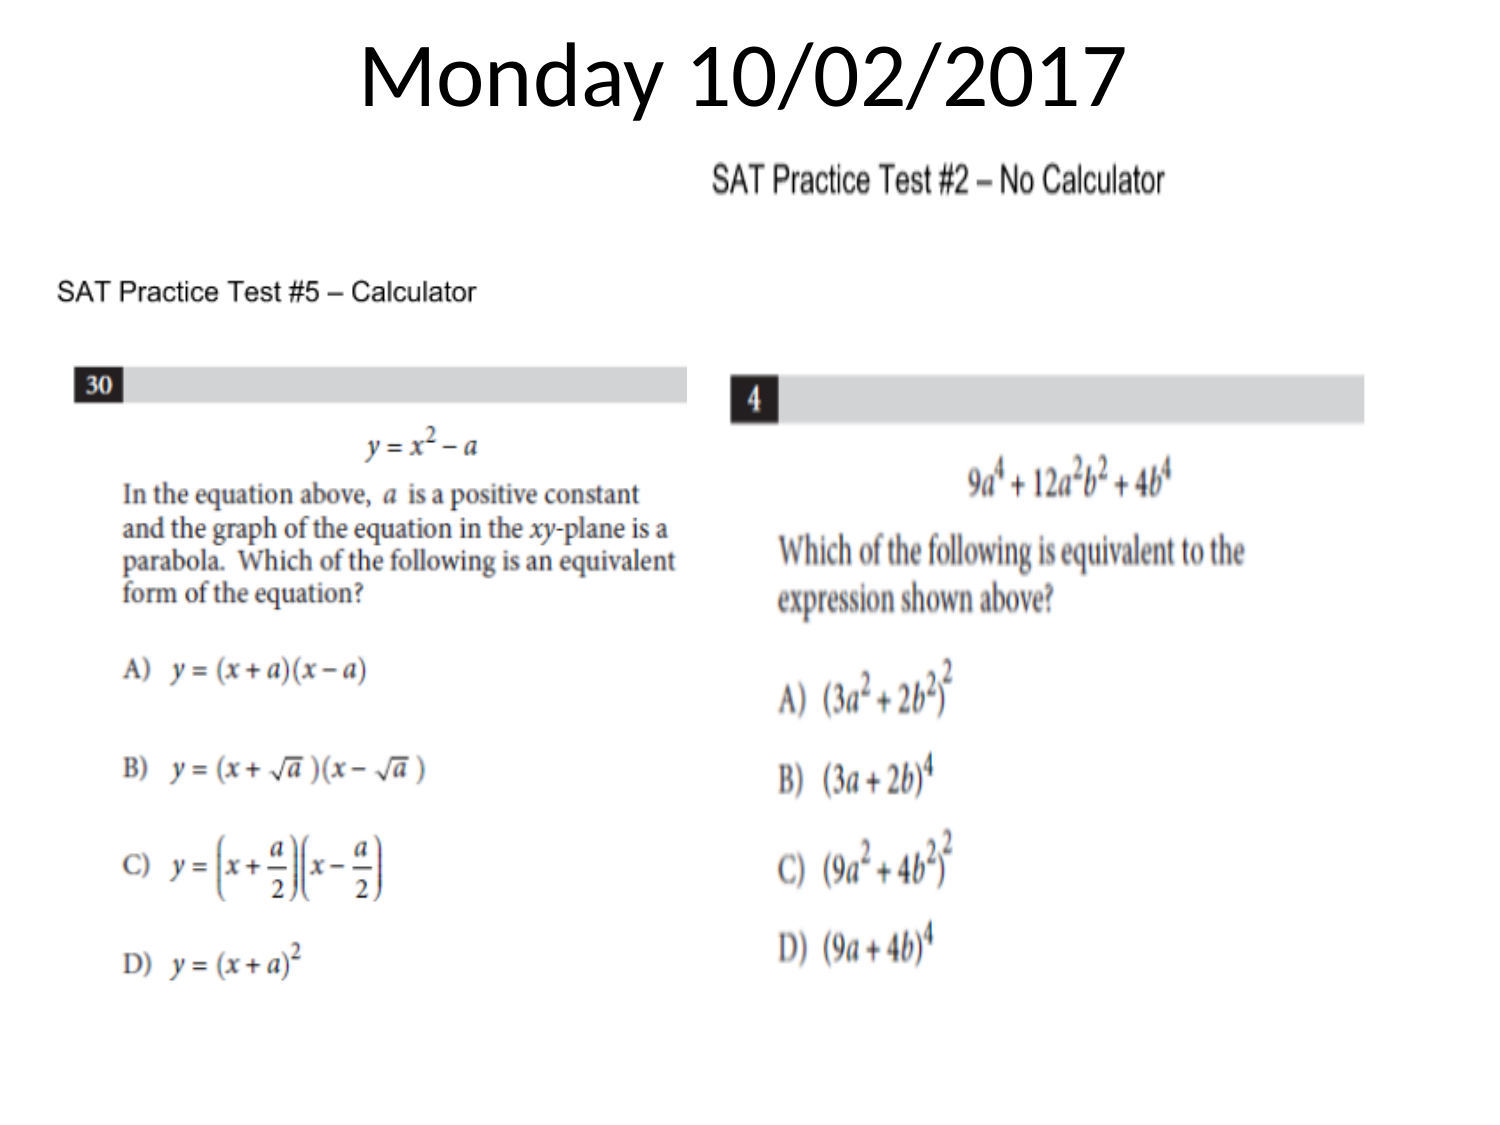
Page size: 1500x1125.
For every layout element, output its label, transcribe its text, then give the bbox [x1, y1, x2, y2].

title Monday 10/02/2017 [75, 2, 1413, 138]
picture [687, 137, 1488, 1038]
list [12, 252, 682, 1023]
